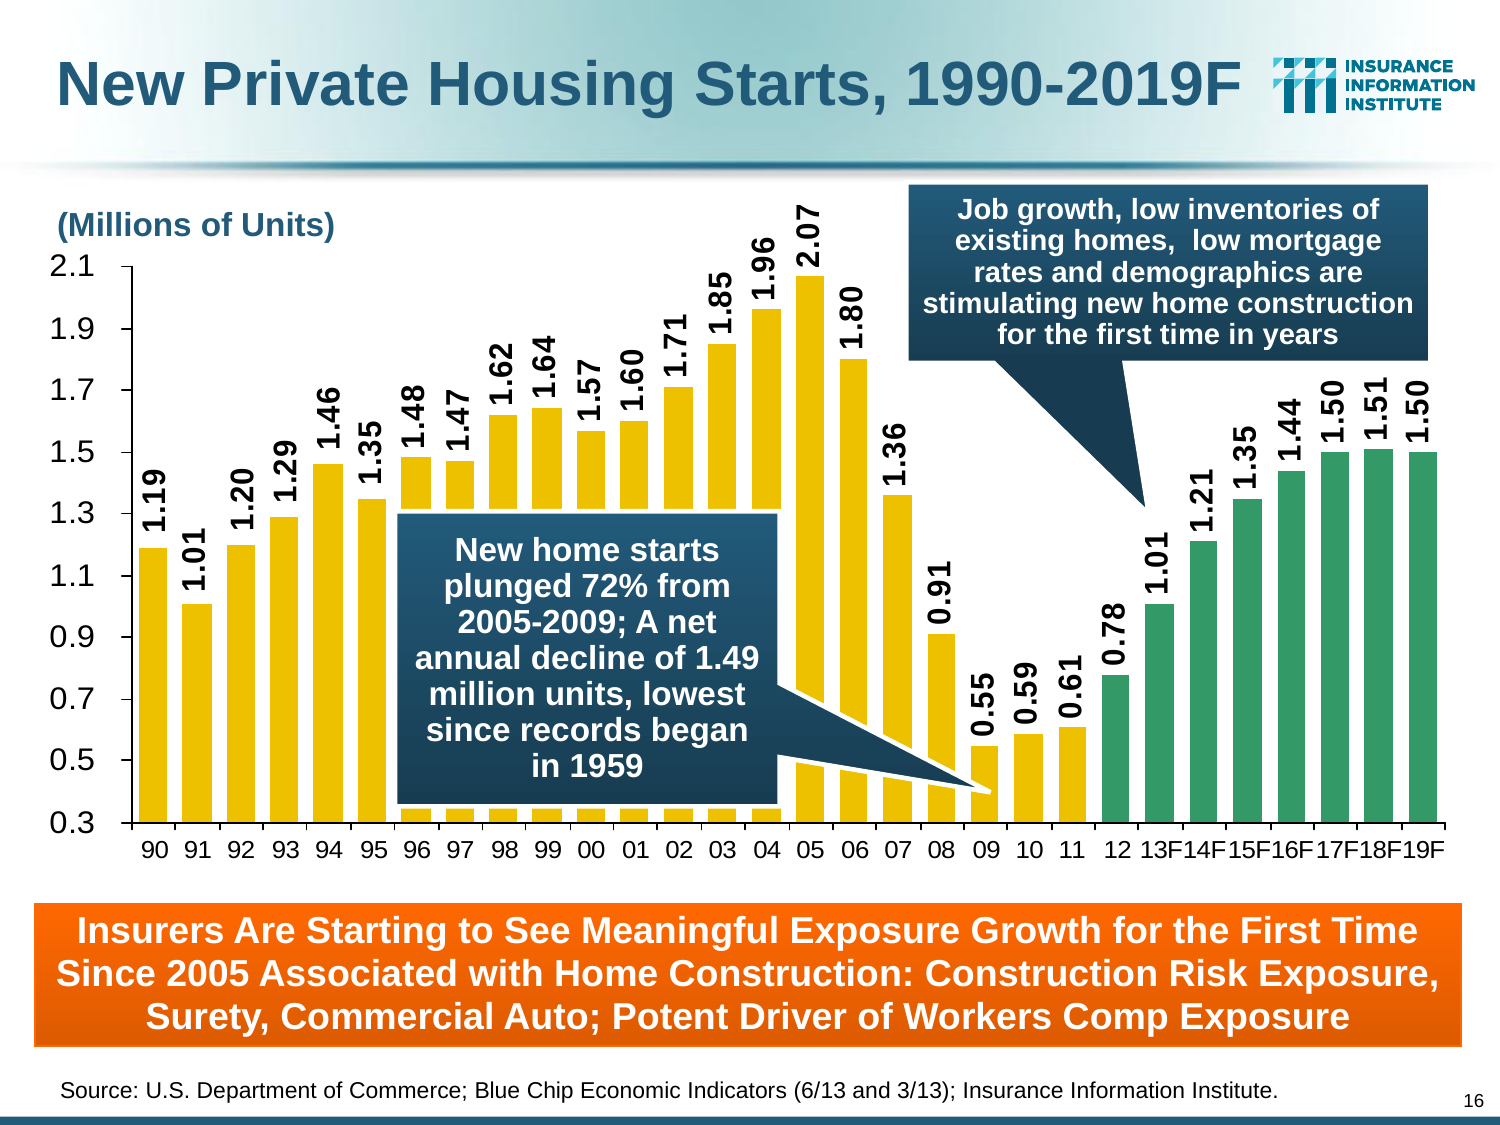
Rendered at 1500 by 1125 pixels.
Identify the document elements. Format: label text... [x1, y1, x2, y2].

title New Private Housing Starts, 1990-2019F [48, 14, 1264, 157]
picture [0, 0, 1500, 189]
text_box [35, 184, 1456, 892]
text_box Insurers Are Starting to See Meaningful Exposure Growth for the First Time Since 2005 Associated with Home Construction: Construction Risk Exposure, Surety, Commercial Auto; Potent Driver of Workers Comp Exposure [35, 904, 1461, 1047]
slide_number 16 [1410, 1091, 1485, 1112]
text_box Source: U.S. Department of Commerce; Blue Chip Economic Indicators (6/13 and 3/13); Insurance Information Institute. [0, 1079, 1403, 1125]
